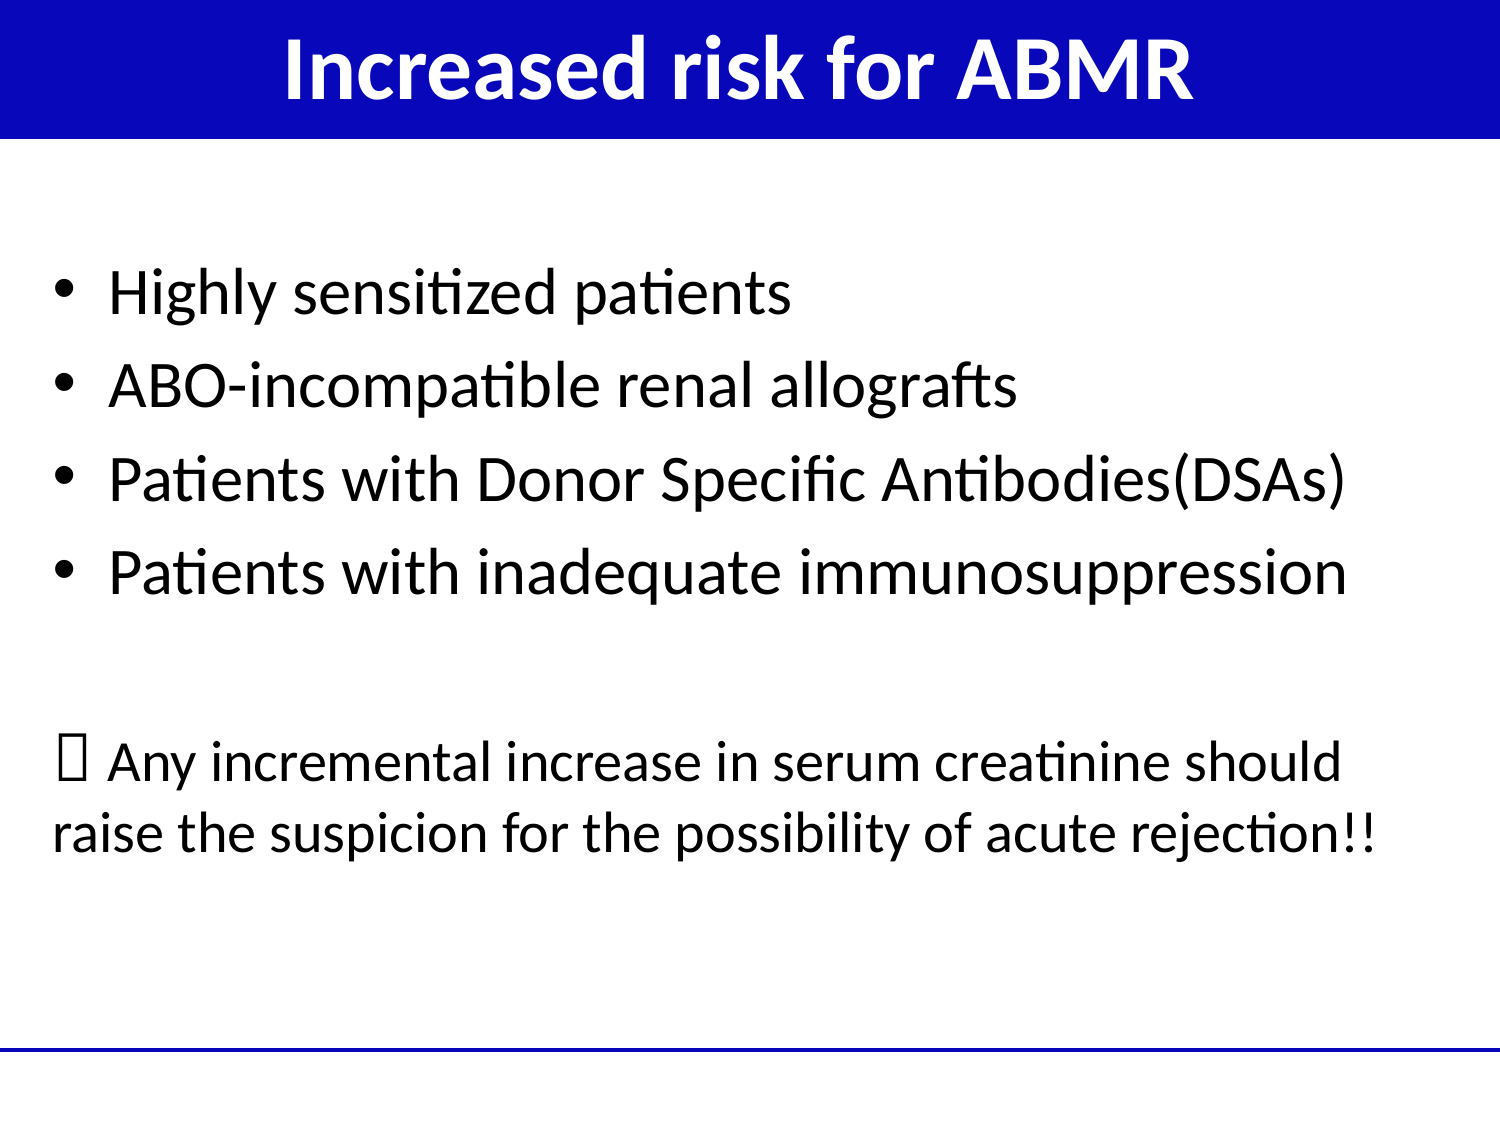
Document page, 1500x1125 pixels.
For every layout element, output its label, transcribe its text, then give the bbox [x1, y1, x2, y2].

text_box Increased risk for ABMR [0, 0, 1500, 139]
list Highly sensitized patients ABO-incompatible renal allografts Patients with Donor Specific Antibodies(DSAs) Patients with inadequate immunosuppression  Any incremental increase in serum creatinine should raise the suspicion for the possibility of acute rejection!! [37, 239, 1425, 1045]
